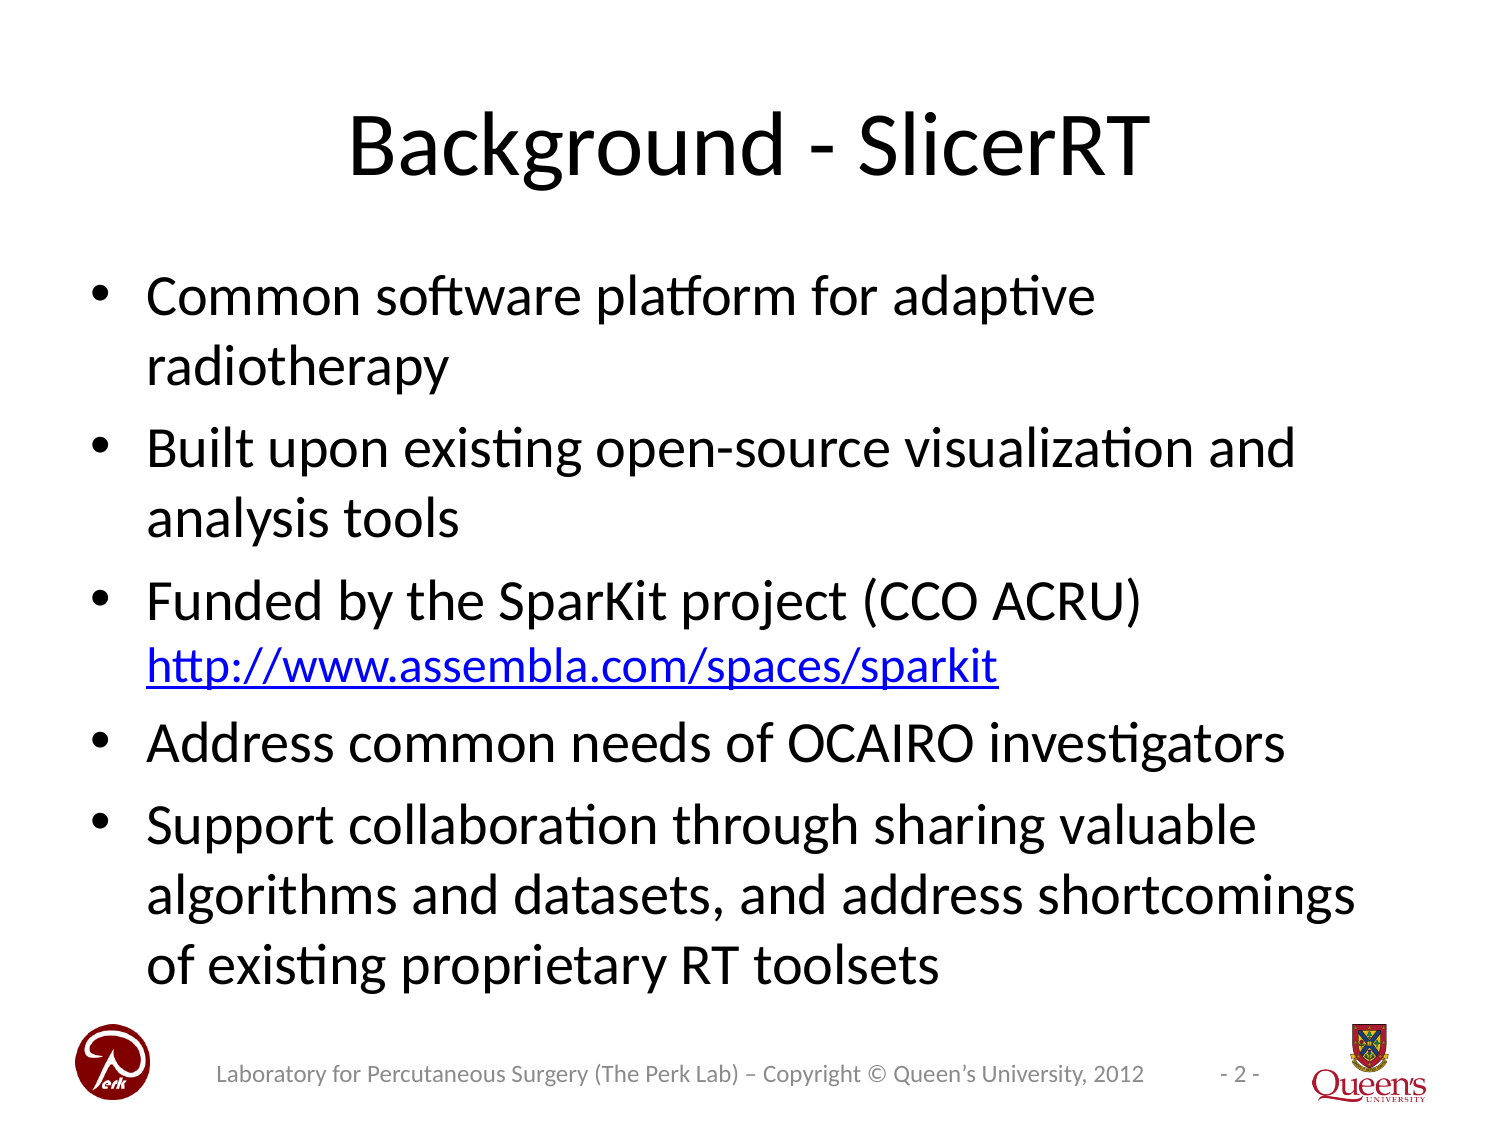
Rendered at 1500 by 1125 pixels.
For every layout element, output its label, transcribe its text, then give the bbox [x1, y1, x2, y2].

picture [1312, 1024, 1426, 1102]
picture [75, 1024, 150, 1100]
list Common software platform for adaptive radiotherapy Built upon existing open-source visualization and analysis tools Funded by the SparKit project (CCO ACRU) http://www.assembla.com/spaces/sparkit Address common needs of OCAIRO investigators Support collaboration through sharing valuable algorithms and datasets, and address shortcomings of existing proprietary RT toolsets [74, 249, 1426, 993]
title Background - SlicerRT [74, 44, 1426, 233]
footer Laboratory for Percutaneous Surgery (The Perk Lab) – Copyright © Queen’s University, 2012 [187, 1042, 1175, 1103]
slide_number - 2 - [1187, 1042, 1275, 1103]
